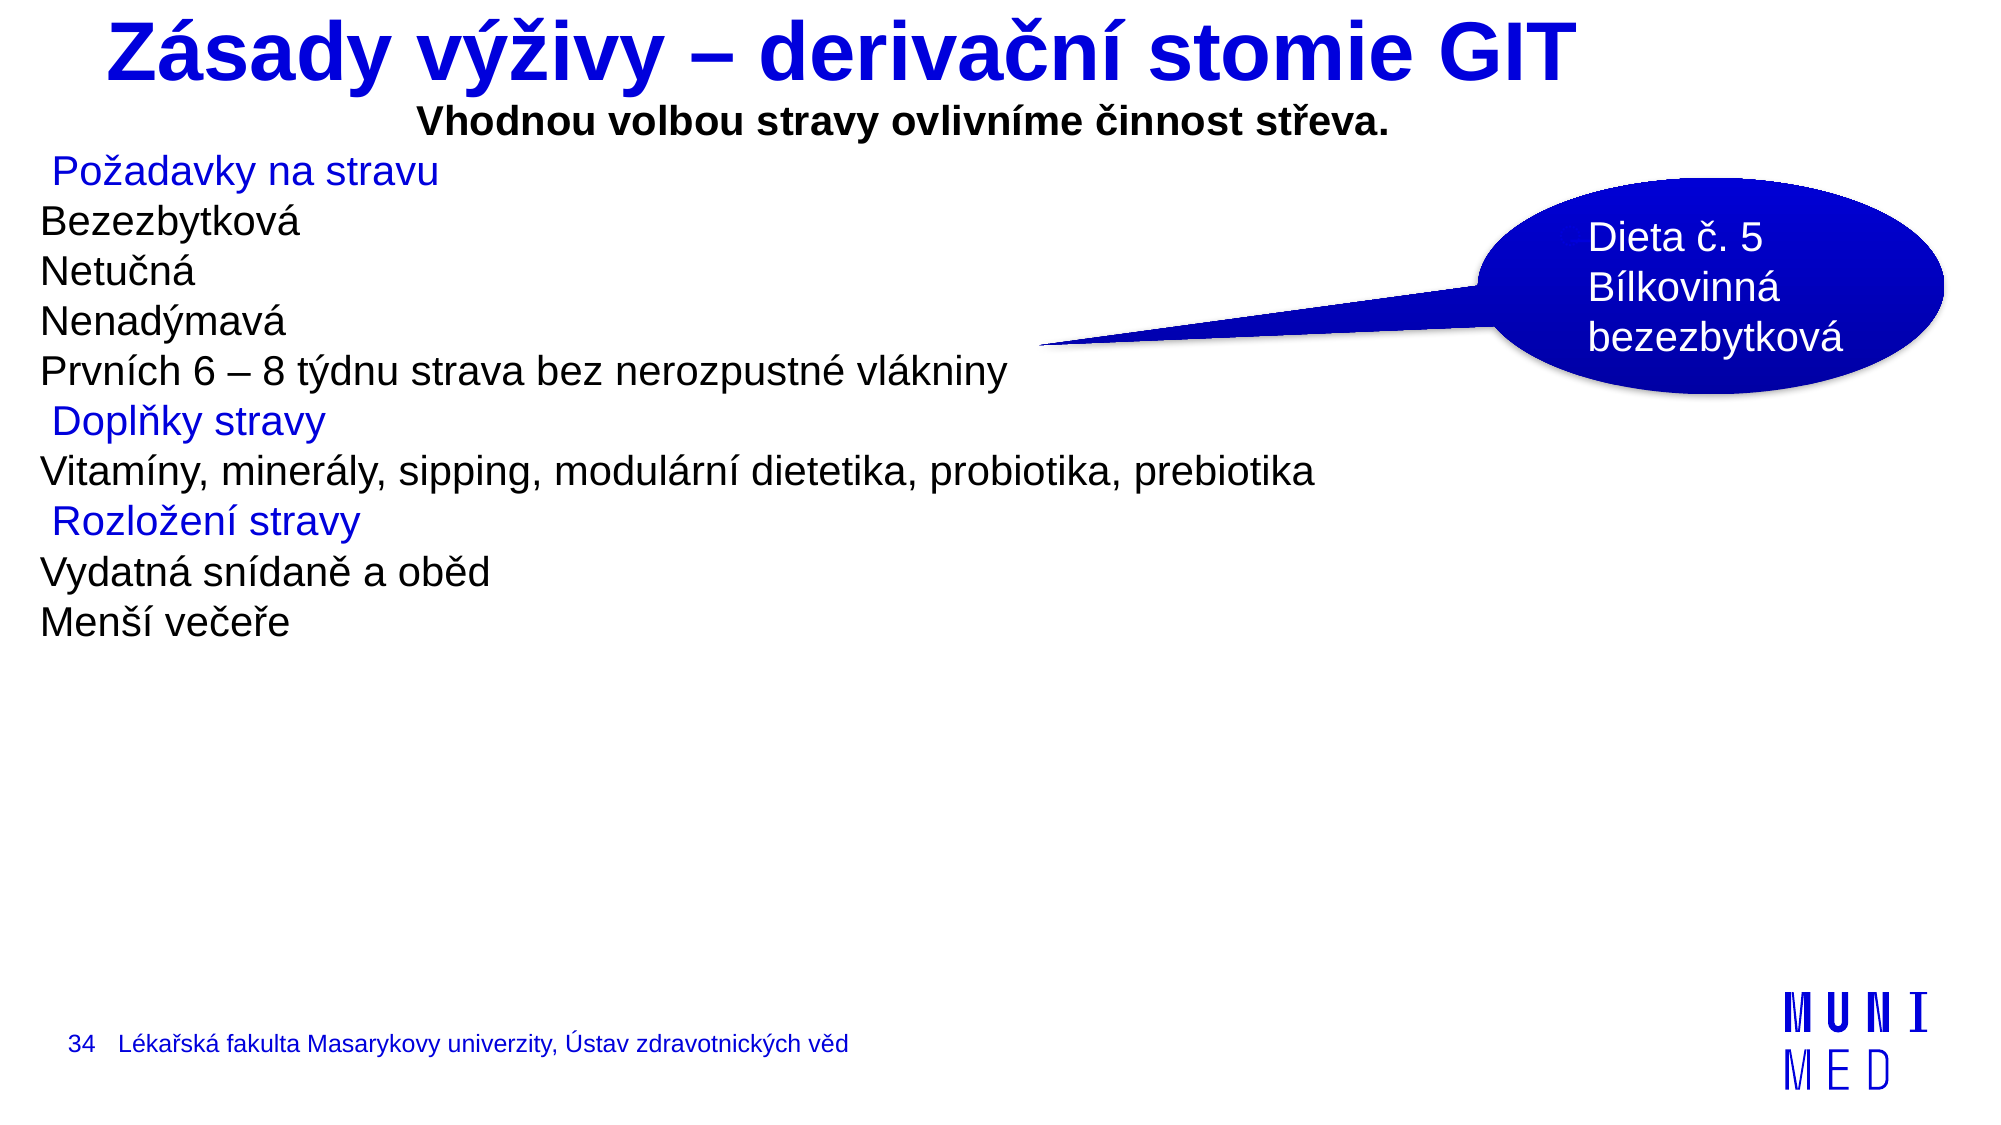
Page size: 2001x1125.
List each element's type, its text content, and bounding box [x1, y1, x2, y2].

footer Lékařská fakulta Masarykovy univerzity, Ústav zdravotnických věd [118, 1021, 1418, 1063]
list Vhodnou volbou stravy ovlivníme činnost střeva. Požadavky na stravu Bezezbytková Netučná Nenadýmavá Prvních 6 – 8 týdnu strava bez nerozpustné vlákniny Doplňky stravy Vitamíny, minerály, sipping, modulární dietetika, probiotika, prebiotika Rozložení stravy Vydatná snídaně a oběd Menší večeře [39, 94, 1755, 1071]
slide_number 34 [67, 1021, 110, 1063]
text_box Dieta č. 5 Bílkovinná bezezbytková [1039, 178, 1945, 395]
title Zásady výživy – derivační stomie GIT [106, 14, 1931, 154]
